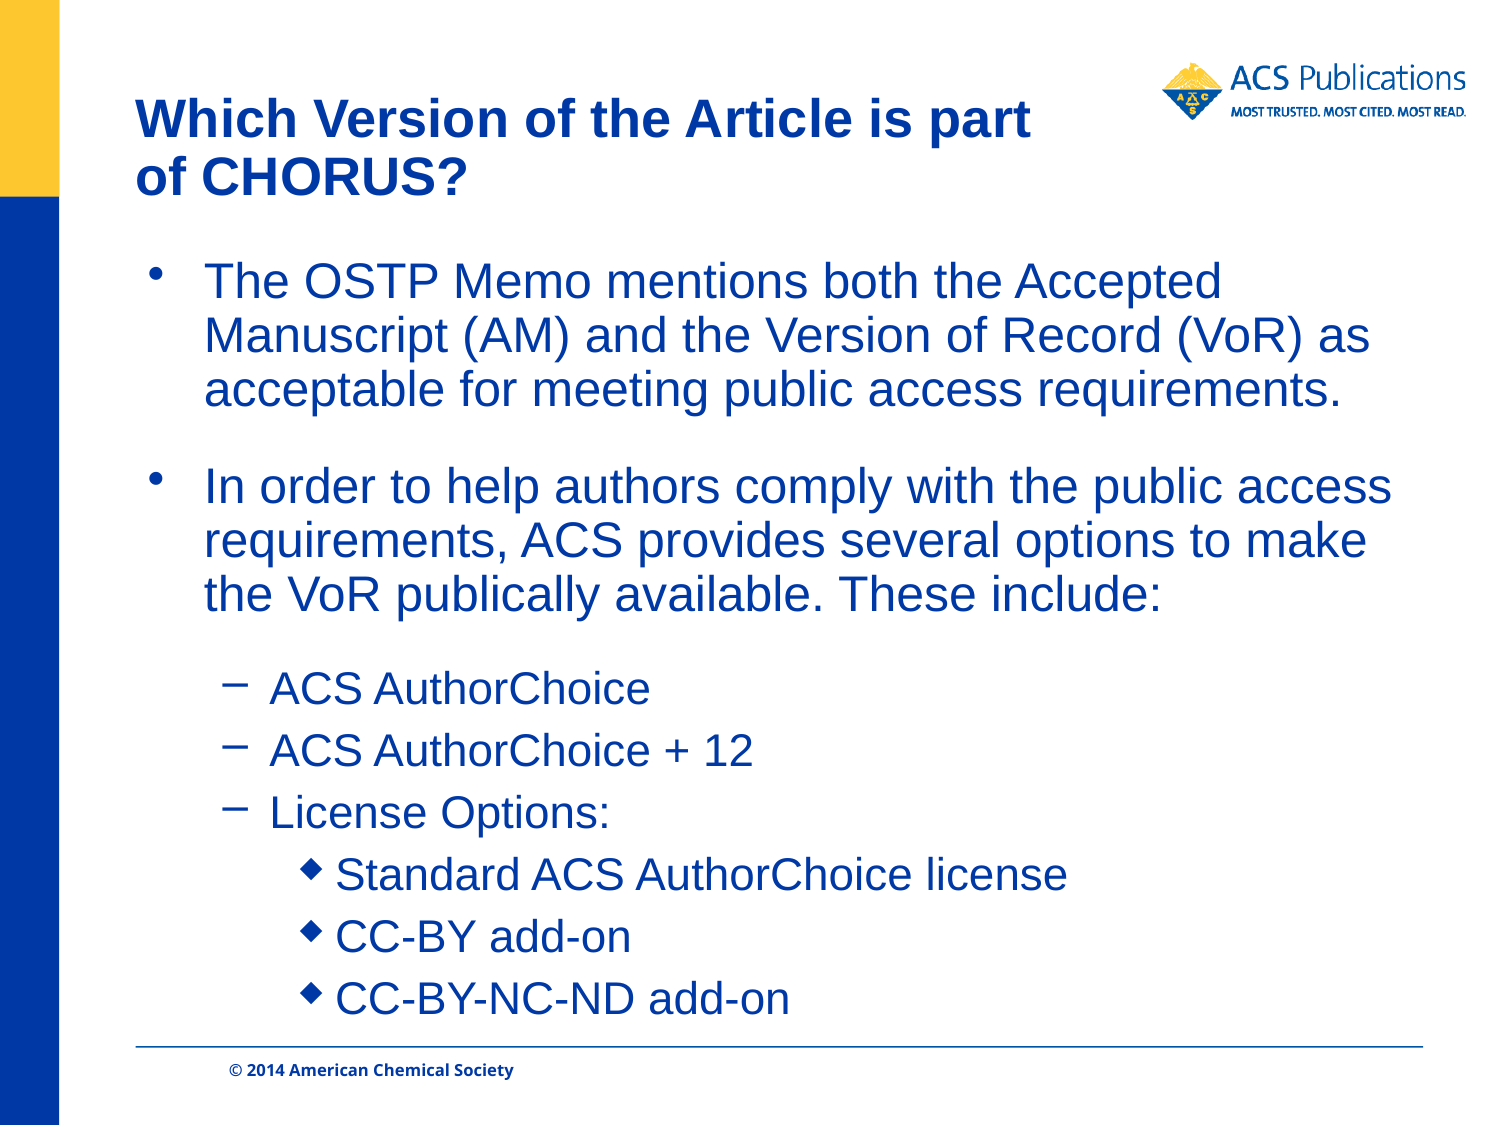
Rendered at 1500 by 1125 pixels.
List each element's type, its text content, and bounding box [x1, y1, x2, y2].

footer © 2014 American Chemical Society [133, 1059, 610, 1107]
picture [1162, 62, 1466, 120]
title Which Version of the Article is part of CHORUS? [135, 52, 1057, 208]
list The OSTP Memo mentions both the Accepted Manuscript (AM) and the Version of Record (VoR) as acceptable for meeting public access requirements. In order to help authors comply with the public access requirements, ACS provides several options to make the VoR publically available. These include: ACS AuthorChoice ACS AuthorChoice + 12 License Options: Standard ACS AuthorChoice license CC-BY add-on CC-BY-NC-ND add-on [147, 255, 1437, 970]
